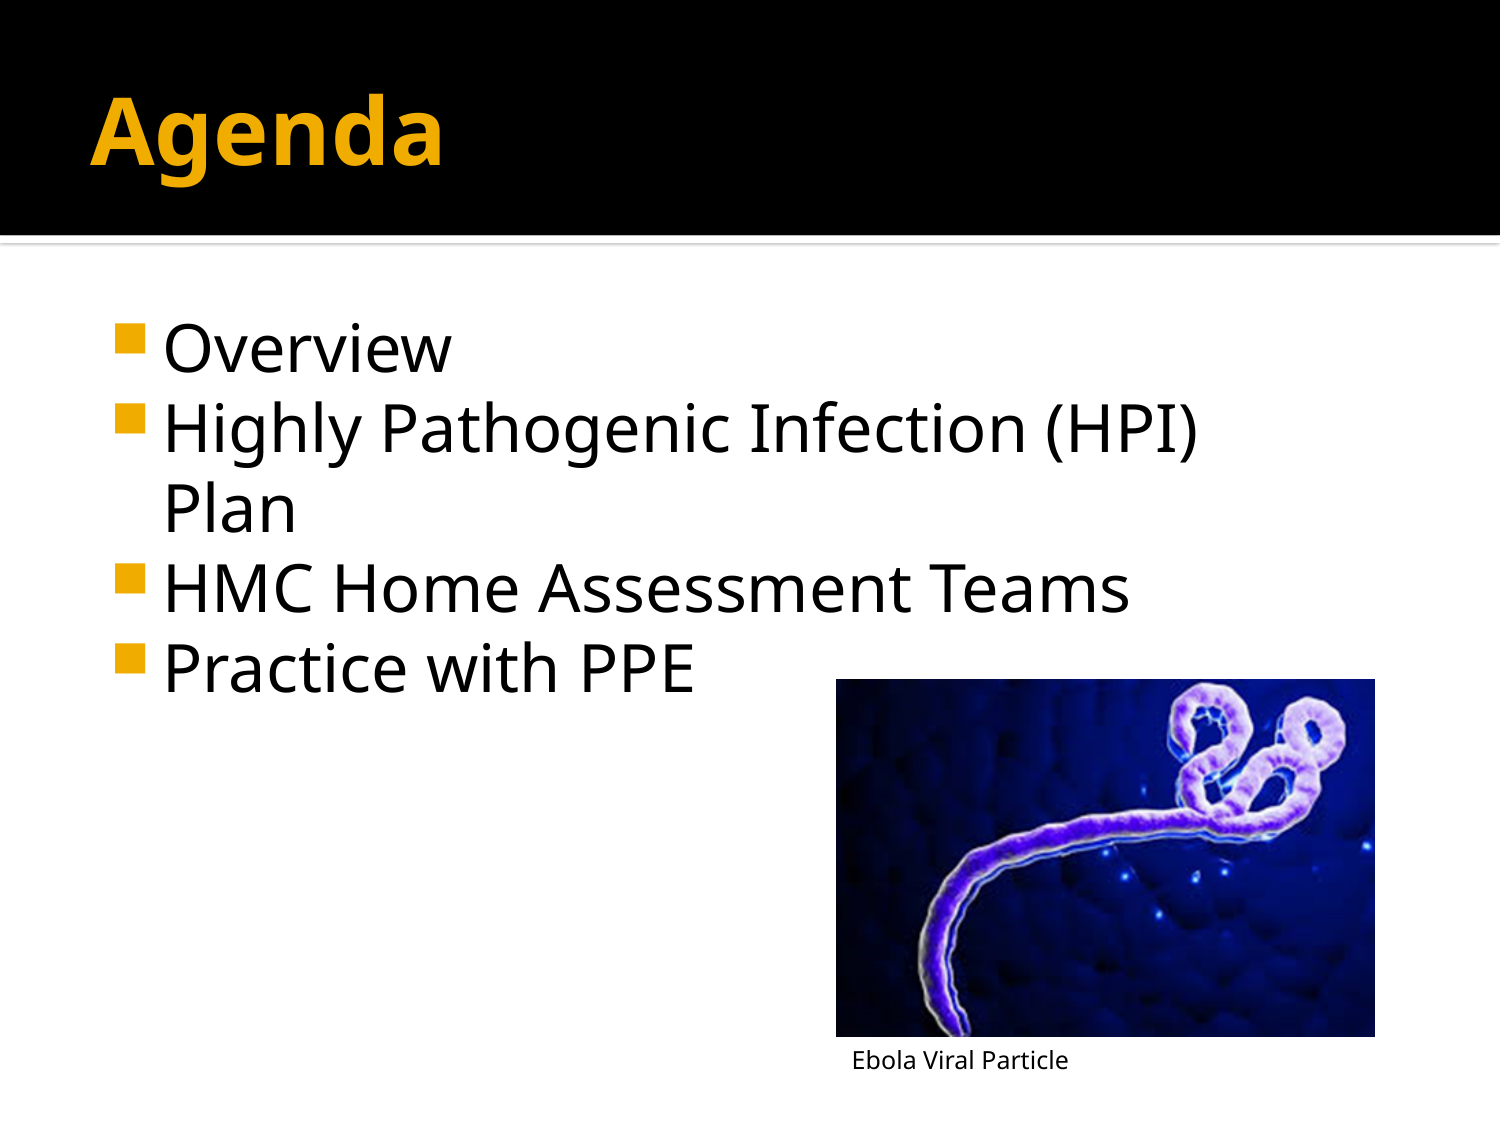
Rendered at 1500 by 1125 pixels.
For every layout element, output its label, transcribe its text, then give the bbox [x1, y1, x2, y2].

title Agenda [75, 24, 1425, 231]
text_box Ebola Viral Particle [836, 1045, 1088, 1082]
list Overview Highly Pathogenic Infection (HPI) Plan HMC Home Assessment Teams Practice with PPE [75, 291, 1300, 1050]
picture [836, 679, 1375, 1037]
